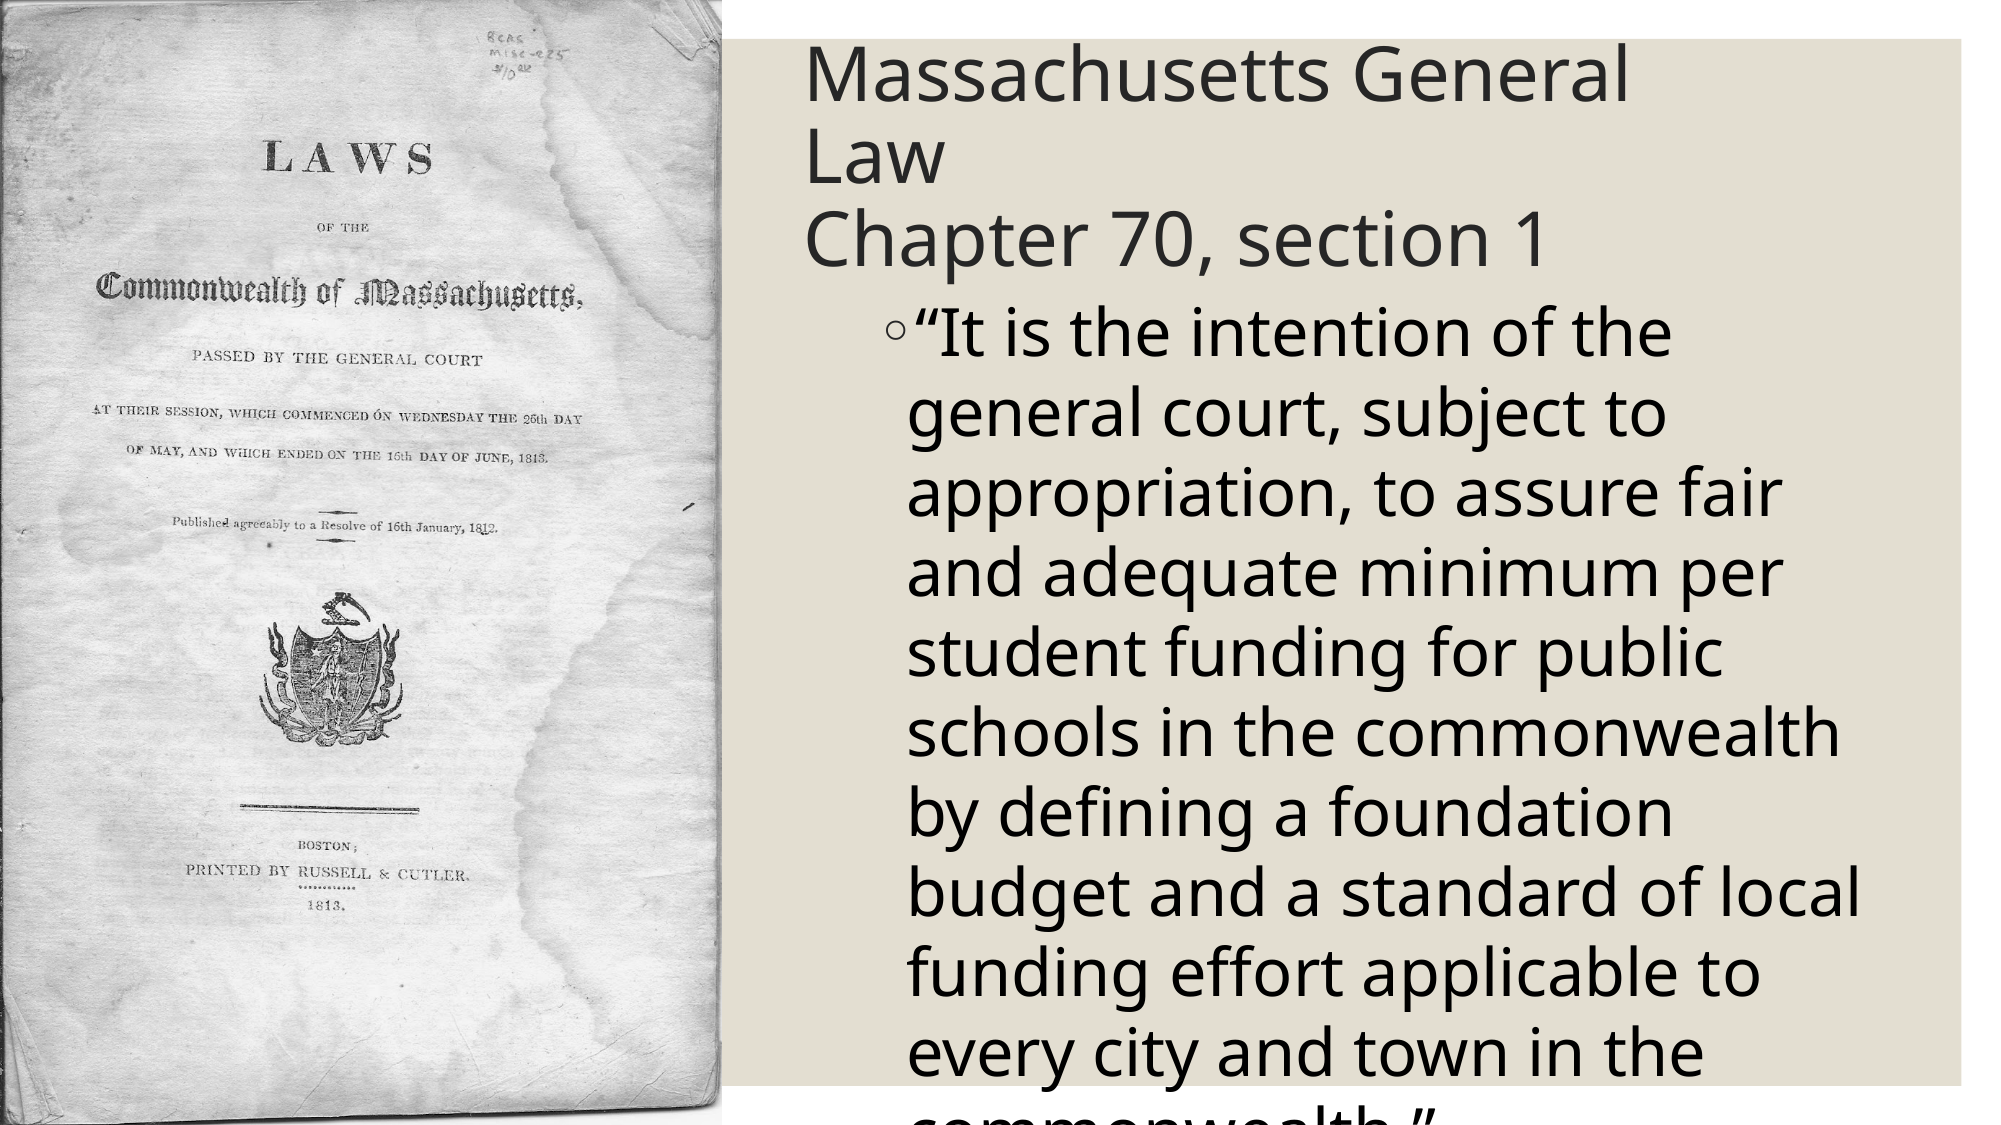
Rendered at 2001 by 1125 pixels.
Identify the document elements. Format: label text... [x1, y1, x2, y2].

title Massachusetts General Law Chapter 70, section 1 [788, 28, 1768, 291]
picture [0, 0, 722, 1125]
list “It is the intention of the general court, subject to appropriation, to assure fair and adequate minimum per student funding for public schools in the commonwealth by defining a foundation budget and a standard of local funding effort applicable to every city and town in the commonwealth.” [860, 173, 1883, 997]
